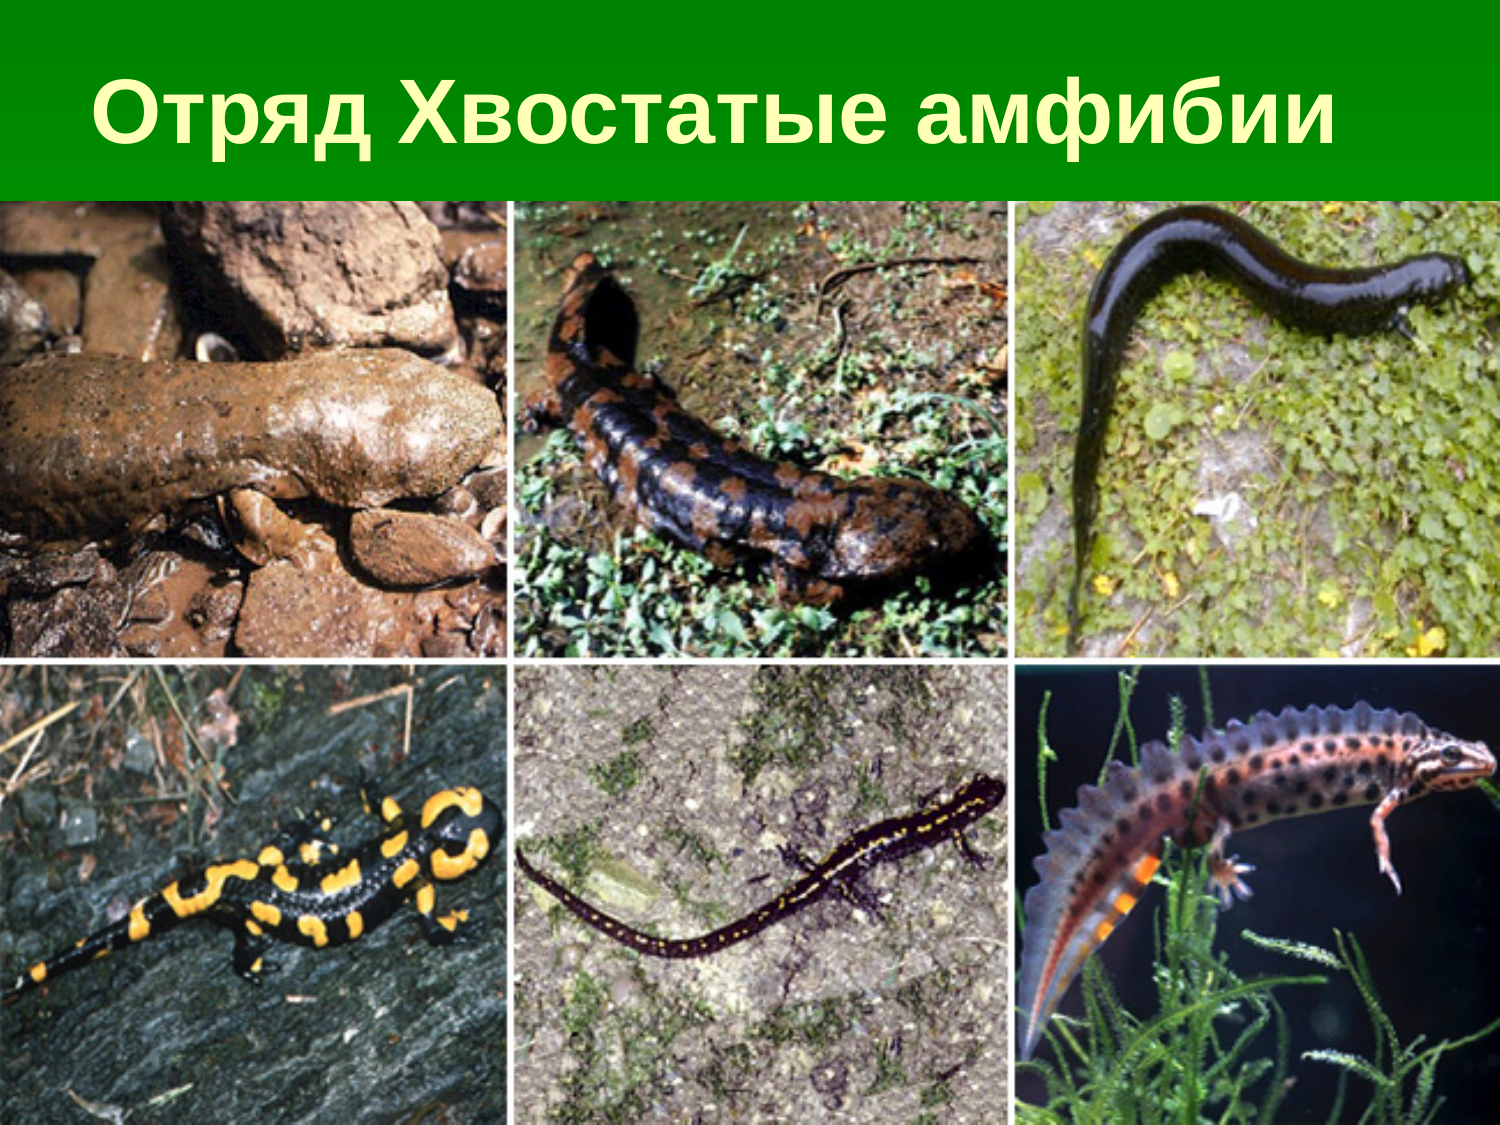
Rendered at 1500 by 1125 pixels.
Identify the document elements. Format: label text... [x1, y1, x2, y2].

title Отряд Хвостатые амфибии [75, 40, 1451, 173]
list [0, 201, 1500, 1125]
